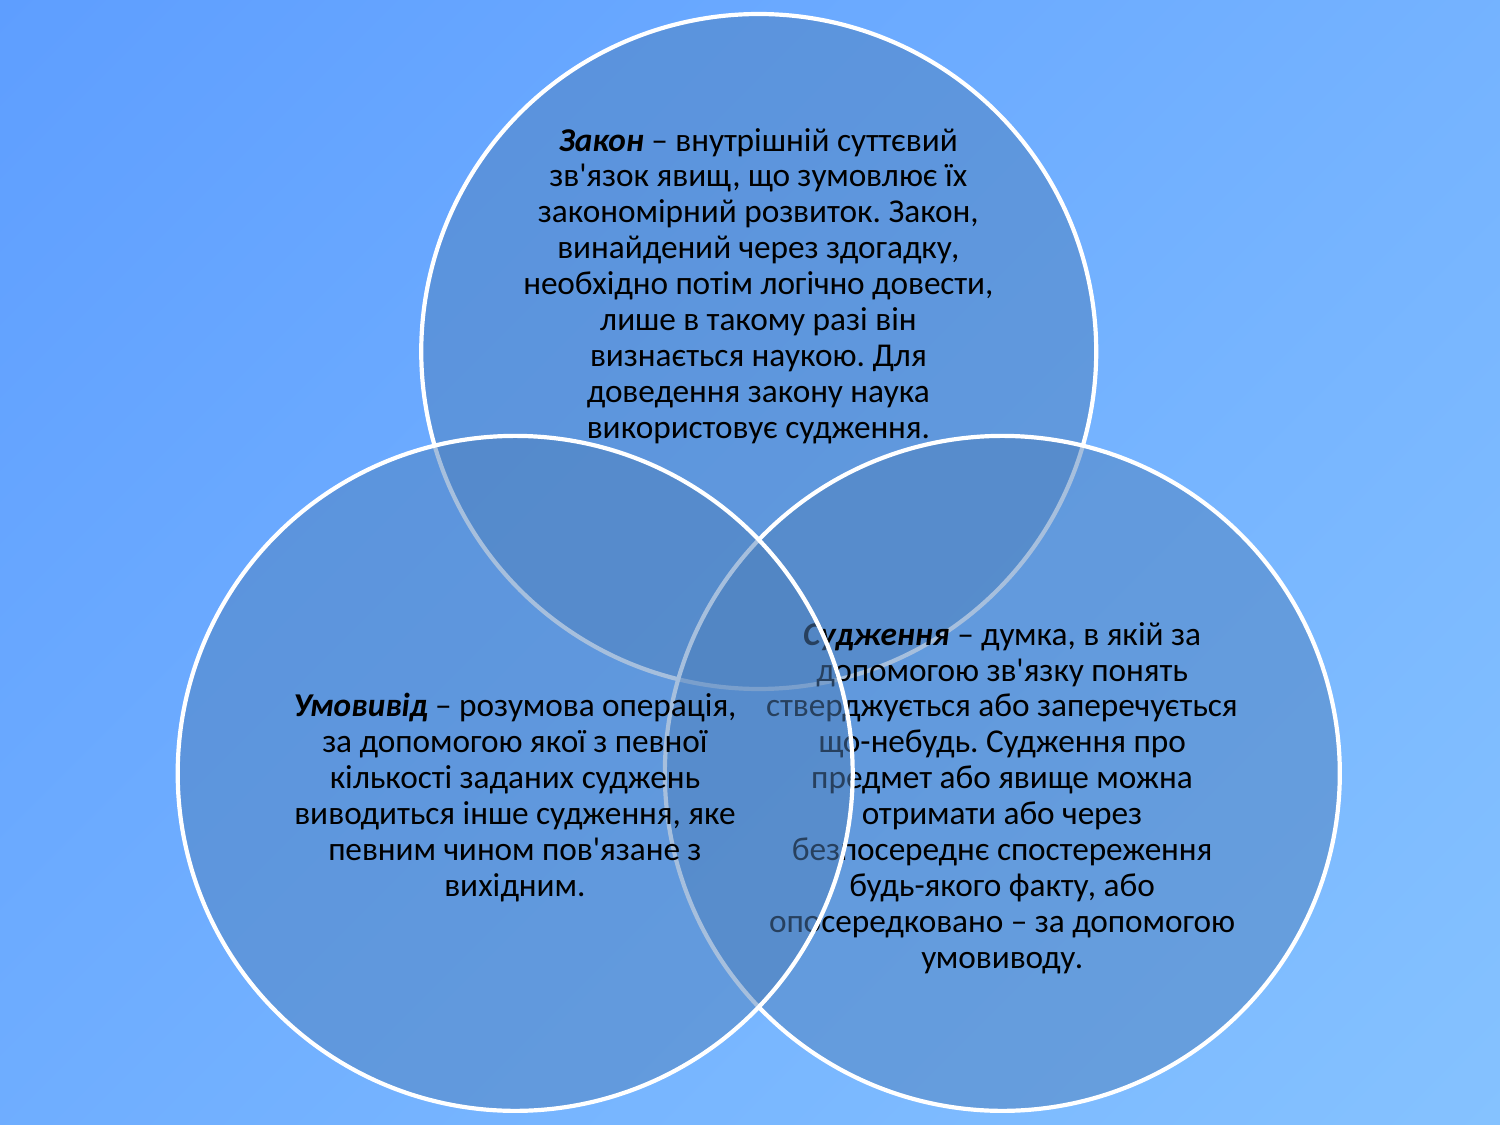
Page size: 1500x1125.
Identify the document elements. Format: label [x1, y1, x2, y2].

list [17, 0, 1500, 1125]
